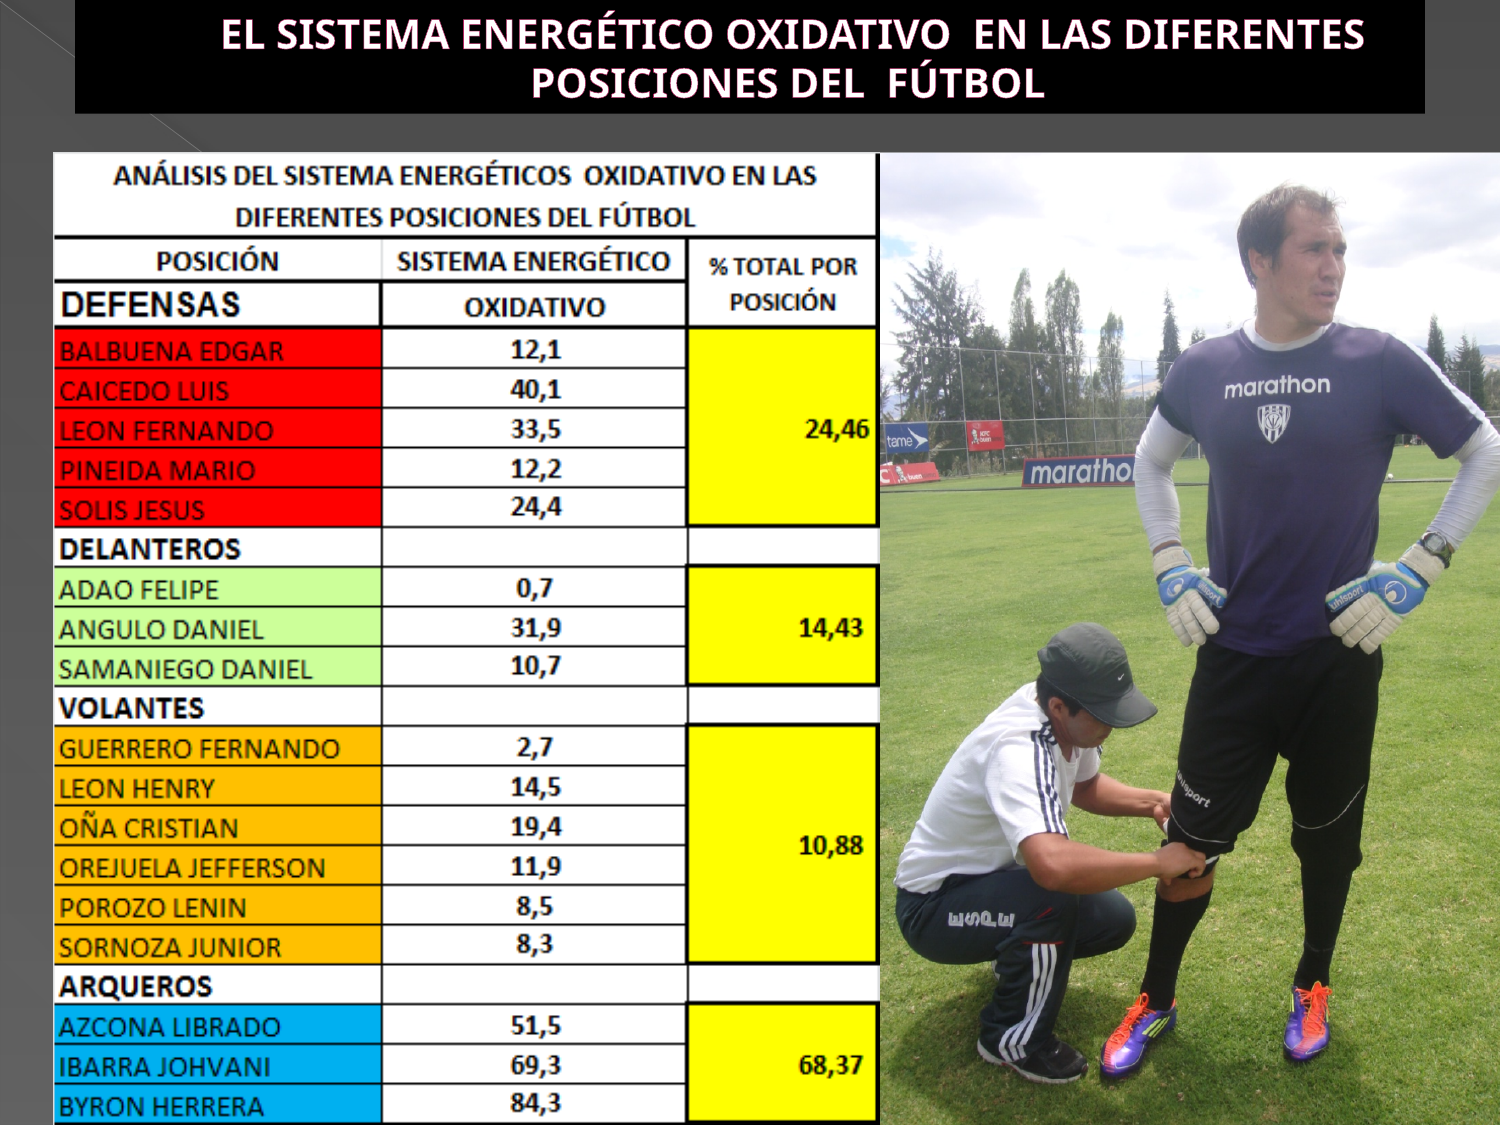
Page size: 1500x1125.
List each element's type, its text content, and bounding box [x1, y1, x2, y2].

title EL SISTEMA ENERGÉTICO OXIDATIVO EN LAS DIFERENTES POSICIONES DEL FÚTBOL [75, 0, 1425, 114]
picture [52, 152, 1500, 1125]
